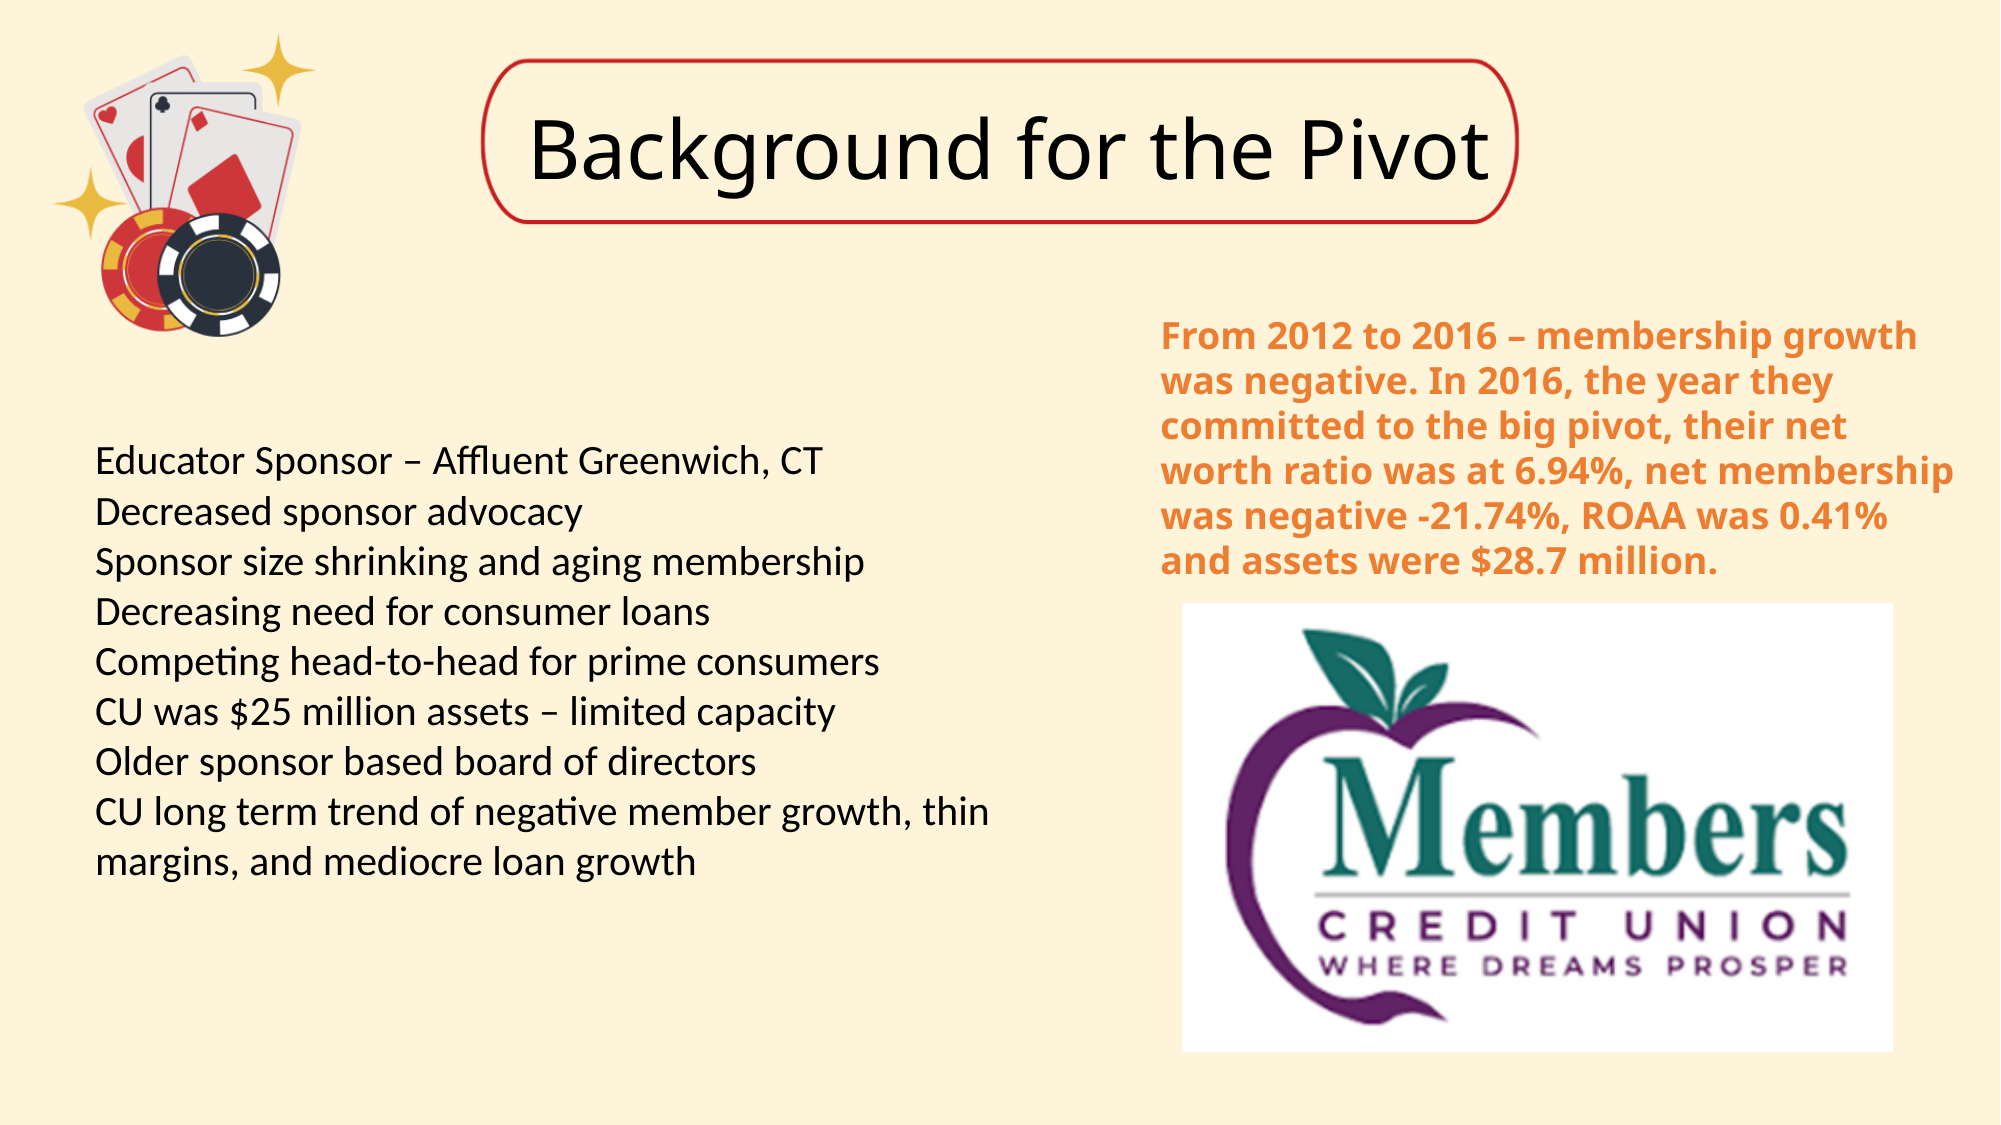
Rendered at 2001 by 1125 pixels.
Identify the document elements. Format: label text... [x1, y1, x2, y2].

text_box [1403, 771, 1981, 1089]
title Background for the Pivot [512, 99, 1757, 205]
text_box From 2012 to 2016 – membership growth was negative. In 2016, the year they committed to the big pivot, their net worth ratio was at 6.94%, net membership was negative -21.74%, ROAA was 0.41% and assets were $28.7 million. [1145, 304, 1980, 590]
picture [0, 0, 2000, 1125]
list Educator Sponsor – Affluent Greenwich, CT Decreased sponsor advocacy Sponsor size shrinking and aging membership Decreasing need for consumer loans Competing head-to-head for prime consumers CU was $25 million assets – limited capacity Older sponsor based board of directors CU long term trend of negative member growth, thin margins, and mediocre loan growth [80, 425, 1072, 1008]
